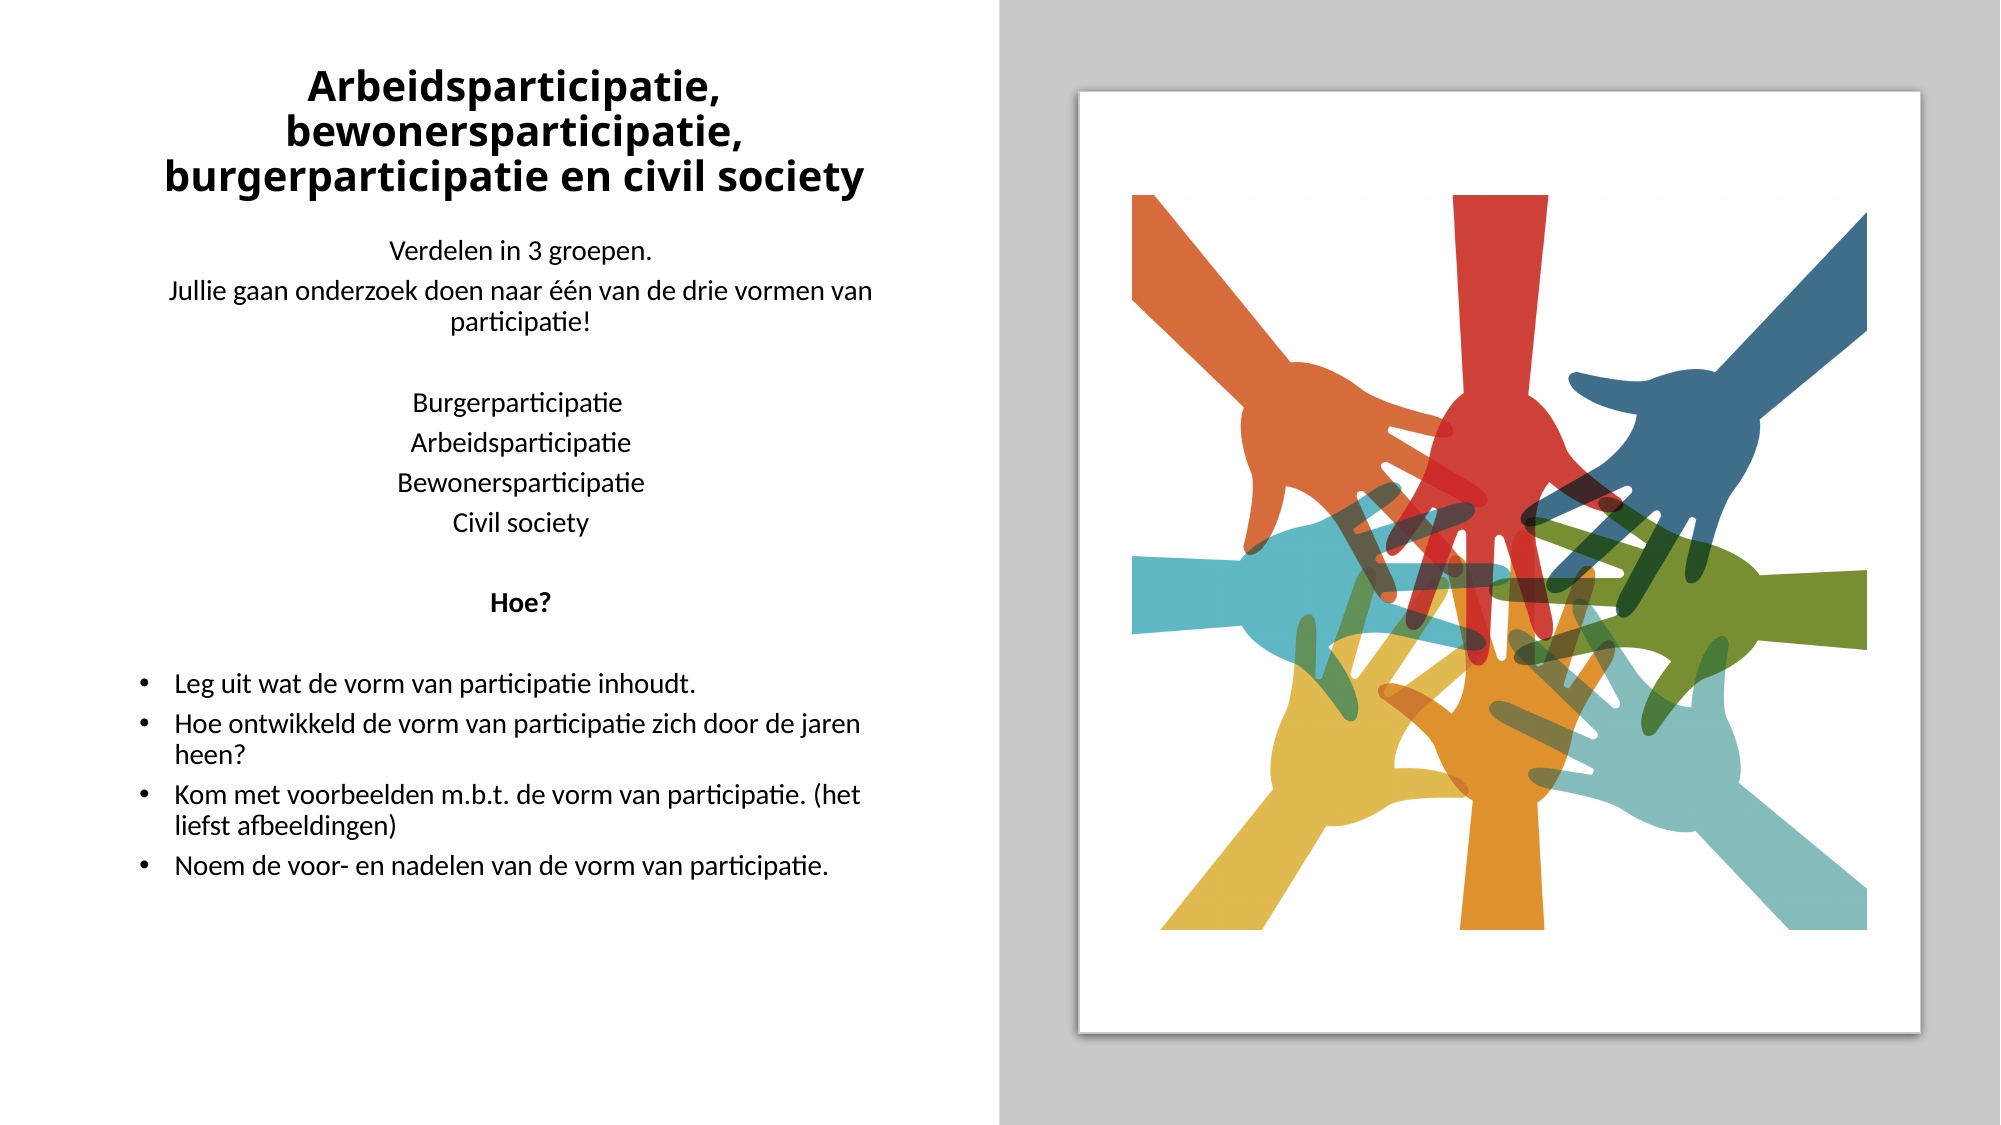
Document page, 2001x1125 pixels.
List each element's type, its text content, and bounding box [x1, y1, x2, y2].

picture [1132, 195, 1867, 930]
text_box [998, 0, 2000, 1125]
picture [0, 0, 998, 1125]
text_box [1078, 90, 1922, 1034]
title Arbeidsparticipatie, bewonersparticipatie, burgerparticipatie en civil society [109, 0, 921, 267]
text_box Verdelen in 3 groepen. Jullie gaan onderzoek doen naar één van de drie vormen van participatie! Burgerparticipatie Arbeidsparticipatie Bewonersparticipatie Civil society Hoe? Leg uit wat de vorm van participatie inhoudt. Hoe ontwikkeld de vorm van participatie zich door de jaren heen? Kom met voorbeelden m.b.t. de vorm van participatie. (het liefst afbeeldingen) Noem de voor- en nadelen van de vorm van participatie. [115, 228, 927, 897]
